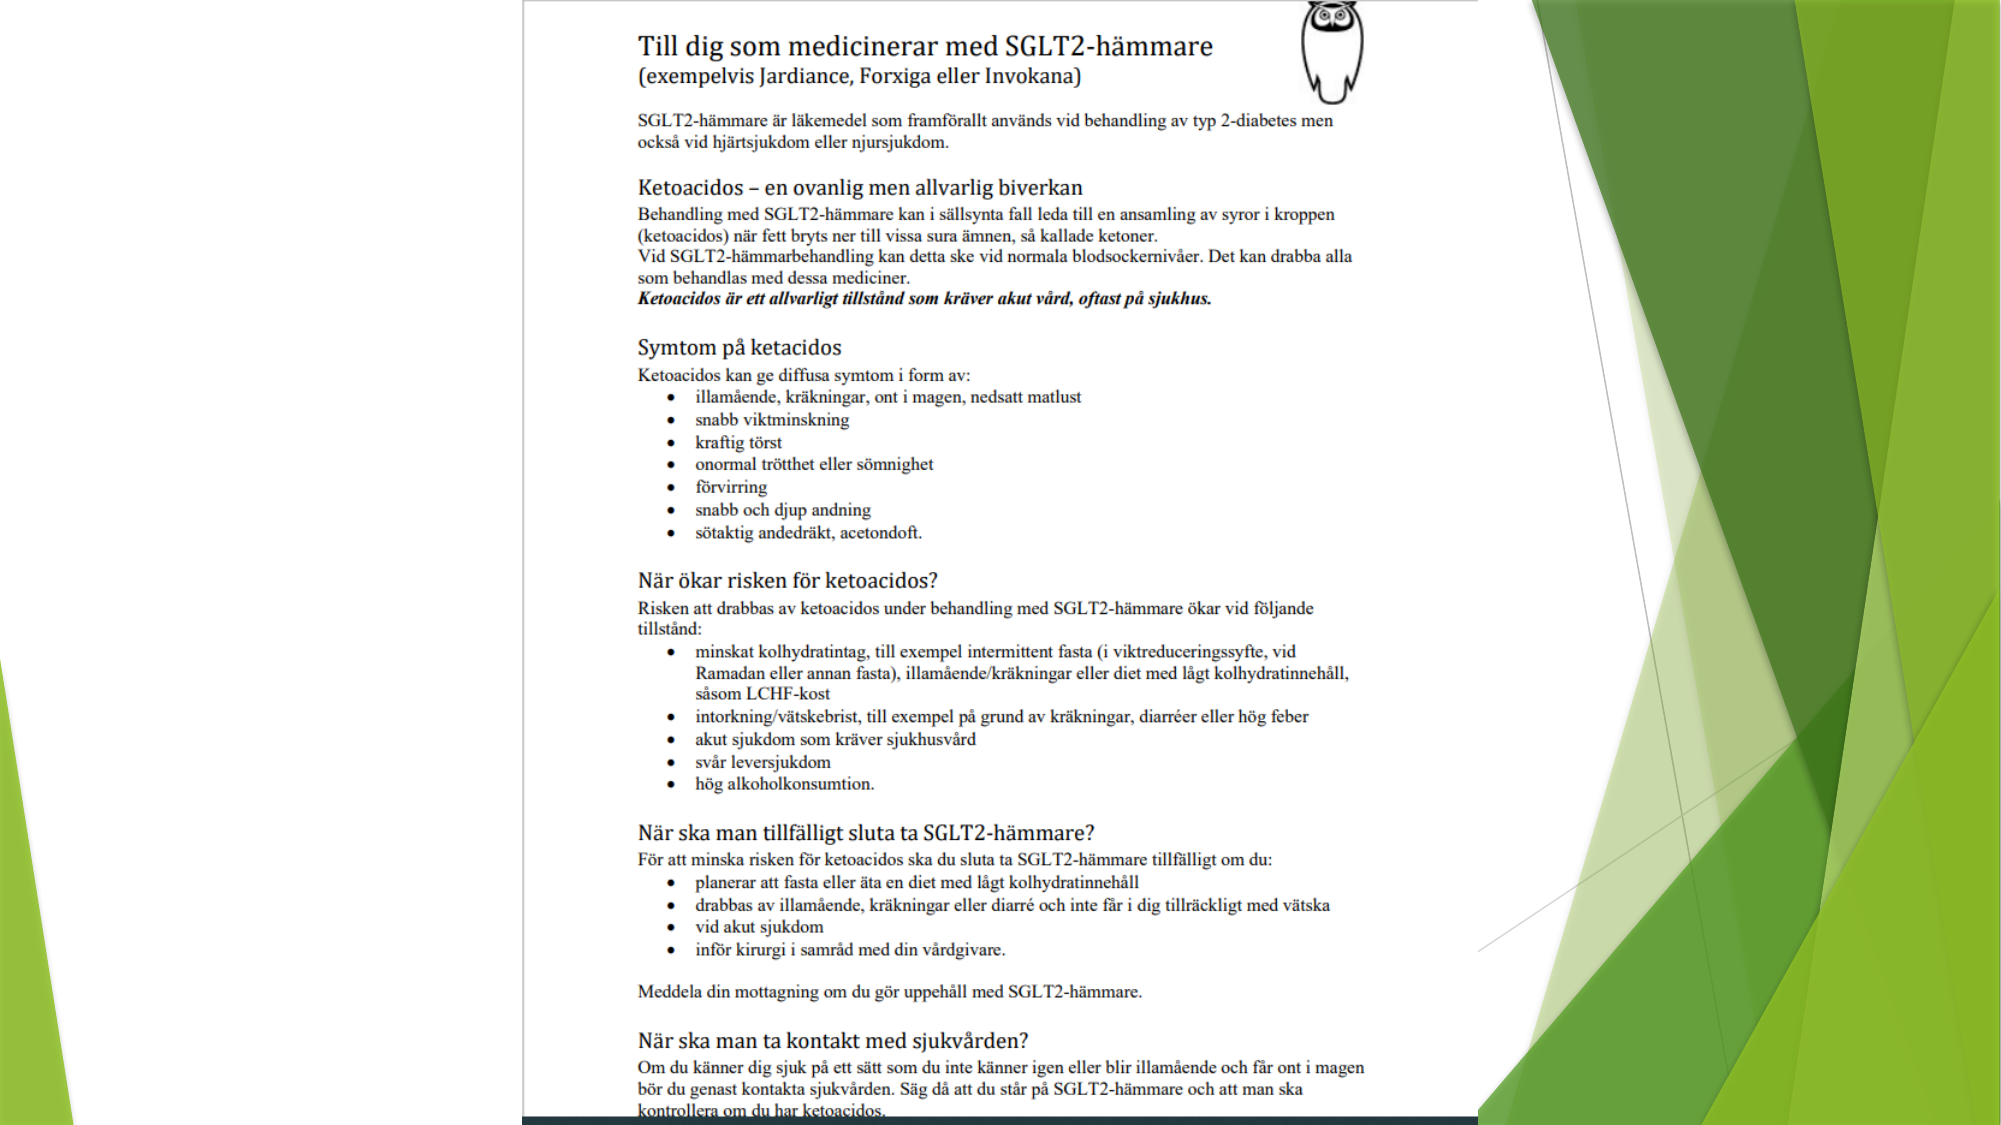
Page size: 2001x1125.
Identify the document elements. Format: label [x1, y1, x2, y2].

picture [522, 0, 1478, 1125]
